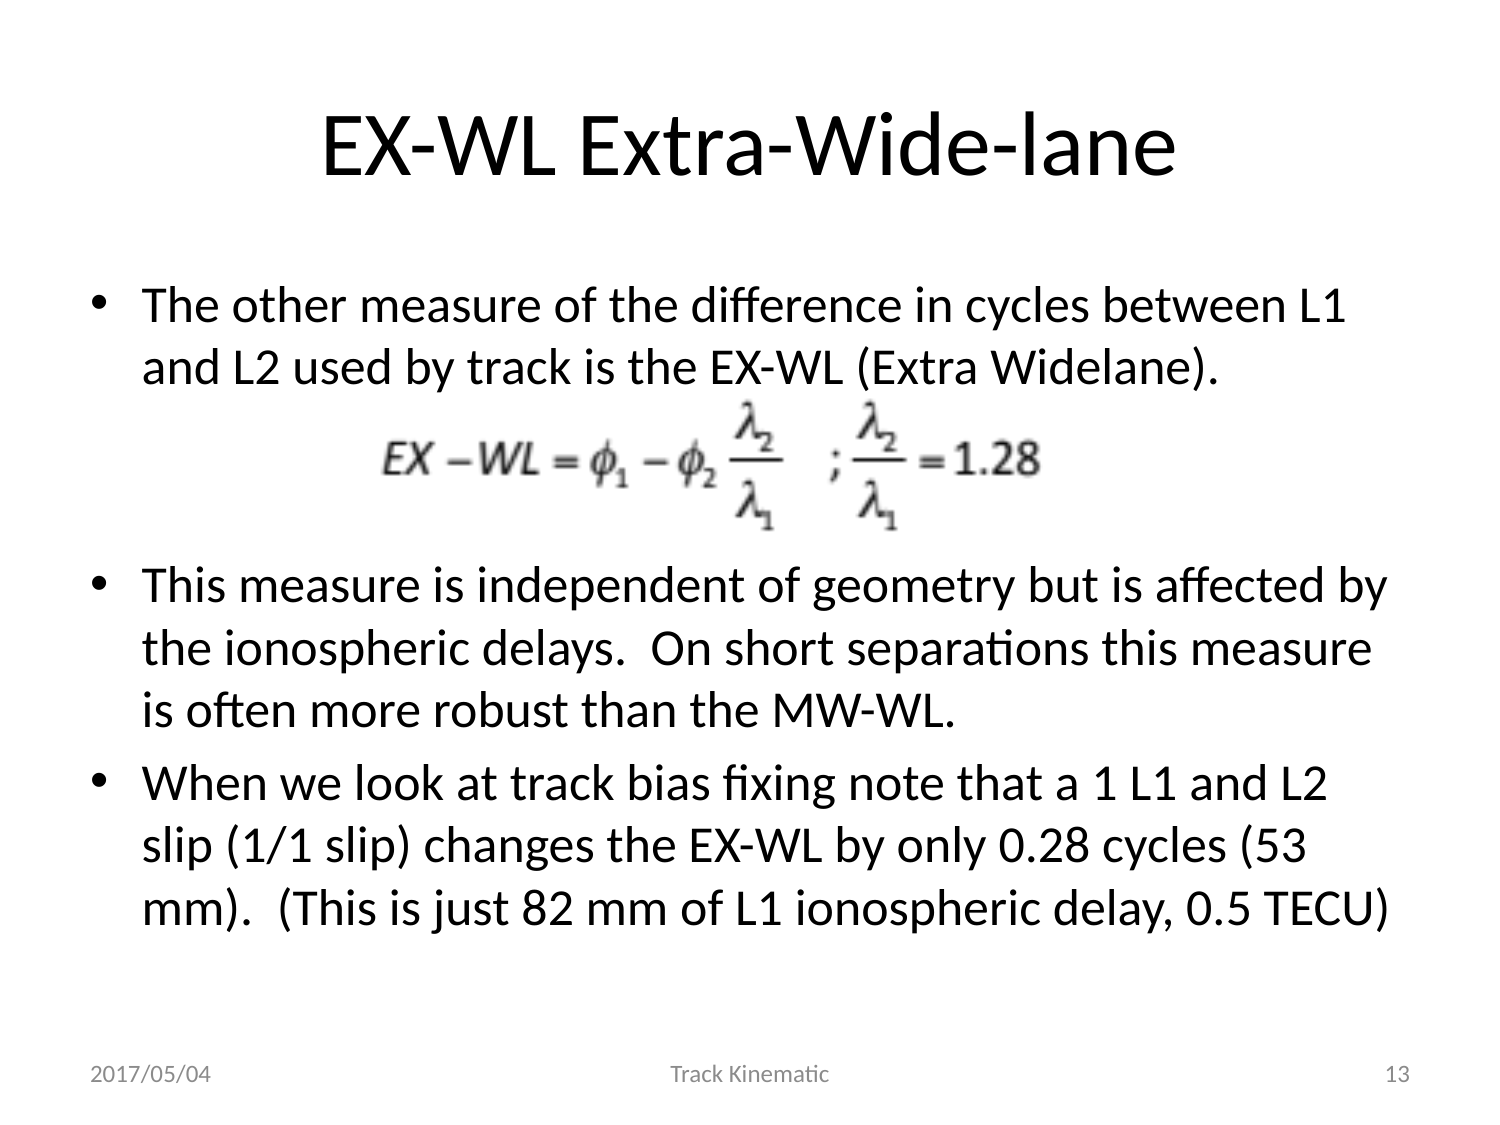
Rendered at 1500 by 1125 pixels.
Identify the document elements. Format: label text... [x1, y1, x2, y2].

list The other measure of the difference in cycles between L1 and L2 used by track is the EX-WL (Extra Widelane). This measure is independent of geometry but is affected by the ionospheric delays. On short separations this measure is often more robust than the MW-WL. When we look at track bias fixing note that a 1 L1 and L2 slip (1/1 slip) changes the EX-WL by only 0.28 cycles (53 mm). (This is just 82 mm of L1 ionospheric delay, 0.5 TECU) [75, 262, 1425, 1005]
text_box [375, 384, 1044, 532]
title EX-WL Extra-Wide-lane [75, 45, 1425, 233]
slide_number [75, 1042, 425, 1103]
slide_number 12 [1074, 1042, 1425, 1103]
footer Track Kinematic [512, 1042, 988, 1103]
